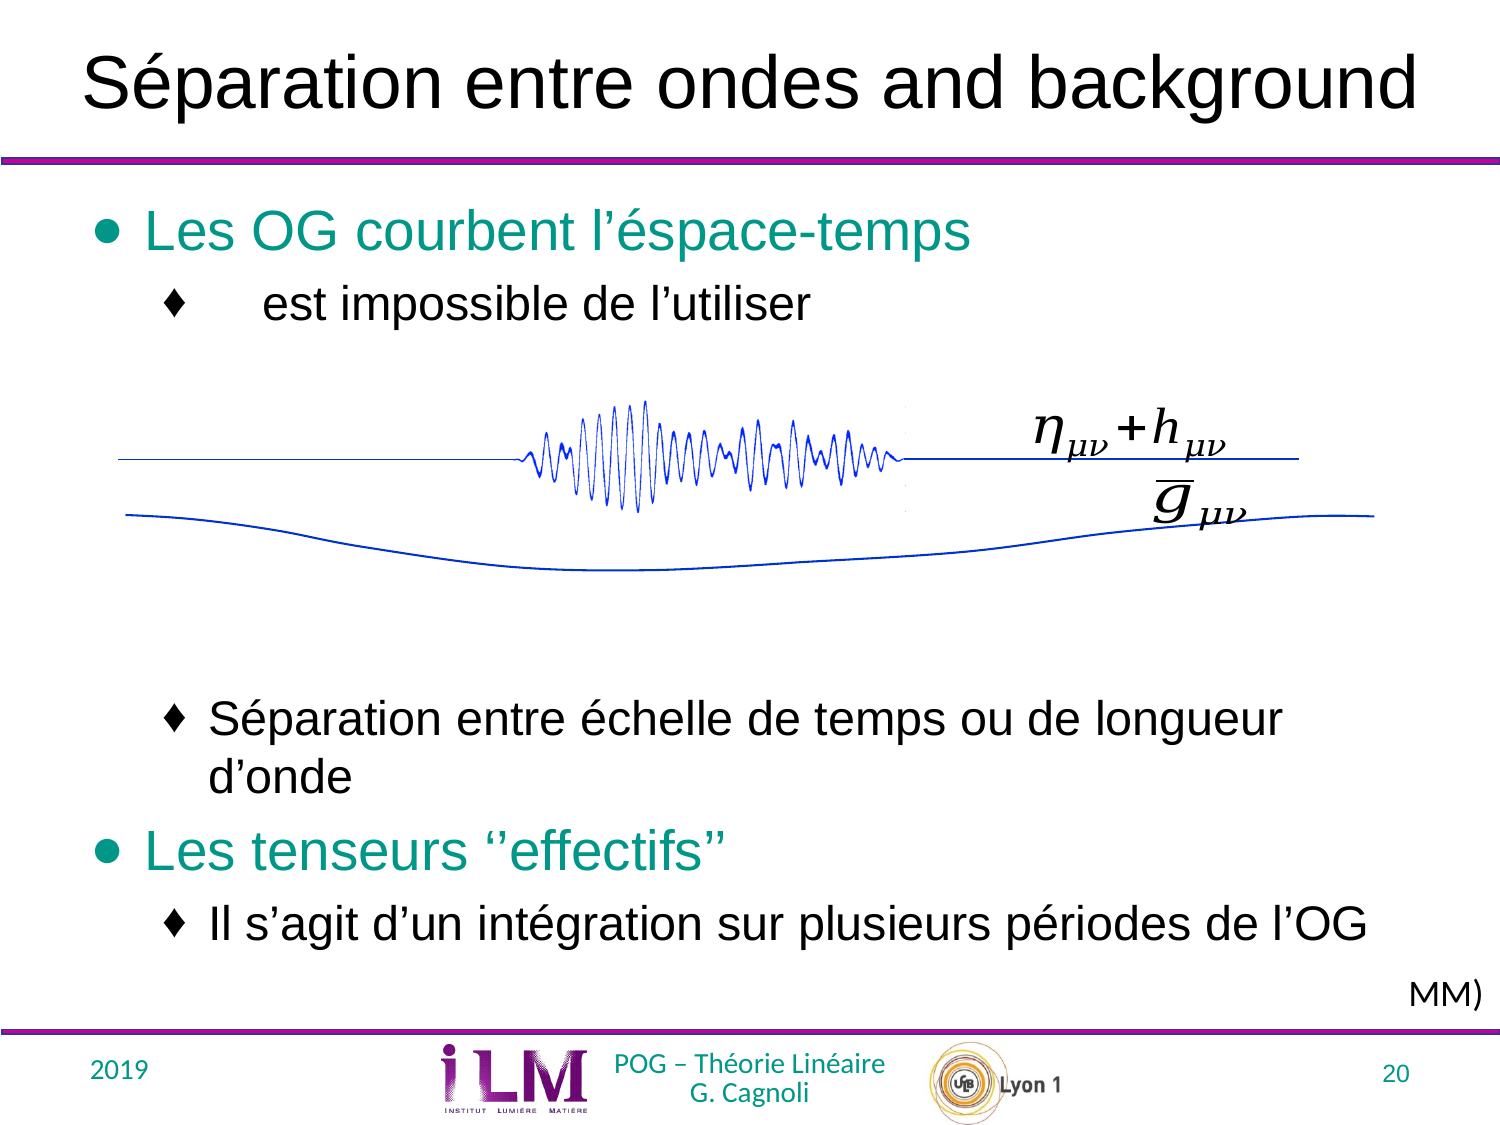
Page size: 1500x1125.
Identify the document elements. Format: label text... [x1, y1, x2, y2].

text_box [1303, 513, 1375, 519]
text_box [1203, 523, 1242, 527]
text_box [208, 523, 1200, 573]
picture [441, 1044, 587, 1113]
text_box MM) [1393, 961, 1499, 1022]
title Séparation entre ondes and background [1, 0, 1500, 158]
picture [923, 1040, 1065, 1125]
footer POG – Théorie Linéaire G. Cagnoli [442, 1042, 1058, 1103]
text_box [118, 396, 1300, 515]
slide_number 20 [1257, 1042, 1425, 1103]
slide_number 2019 [75, 1042, 172, 1103]
